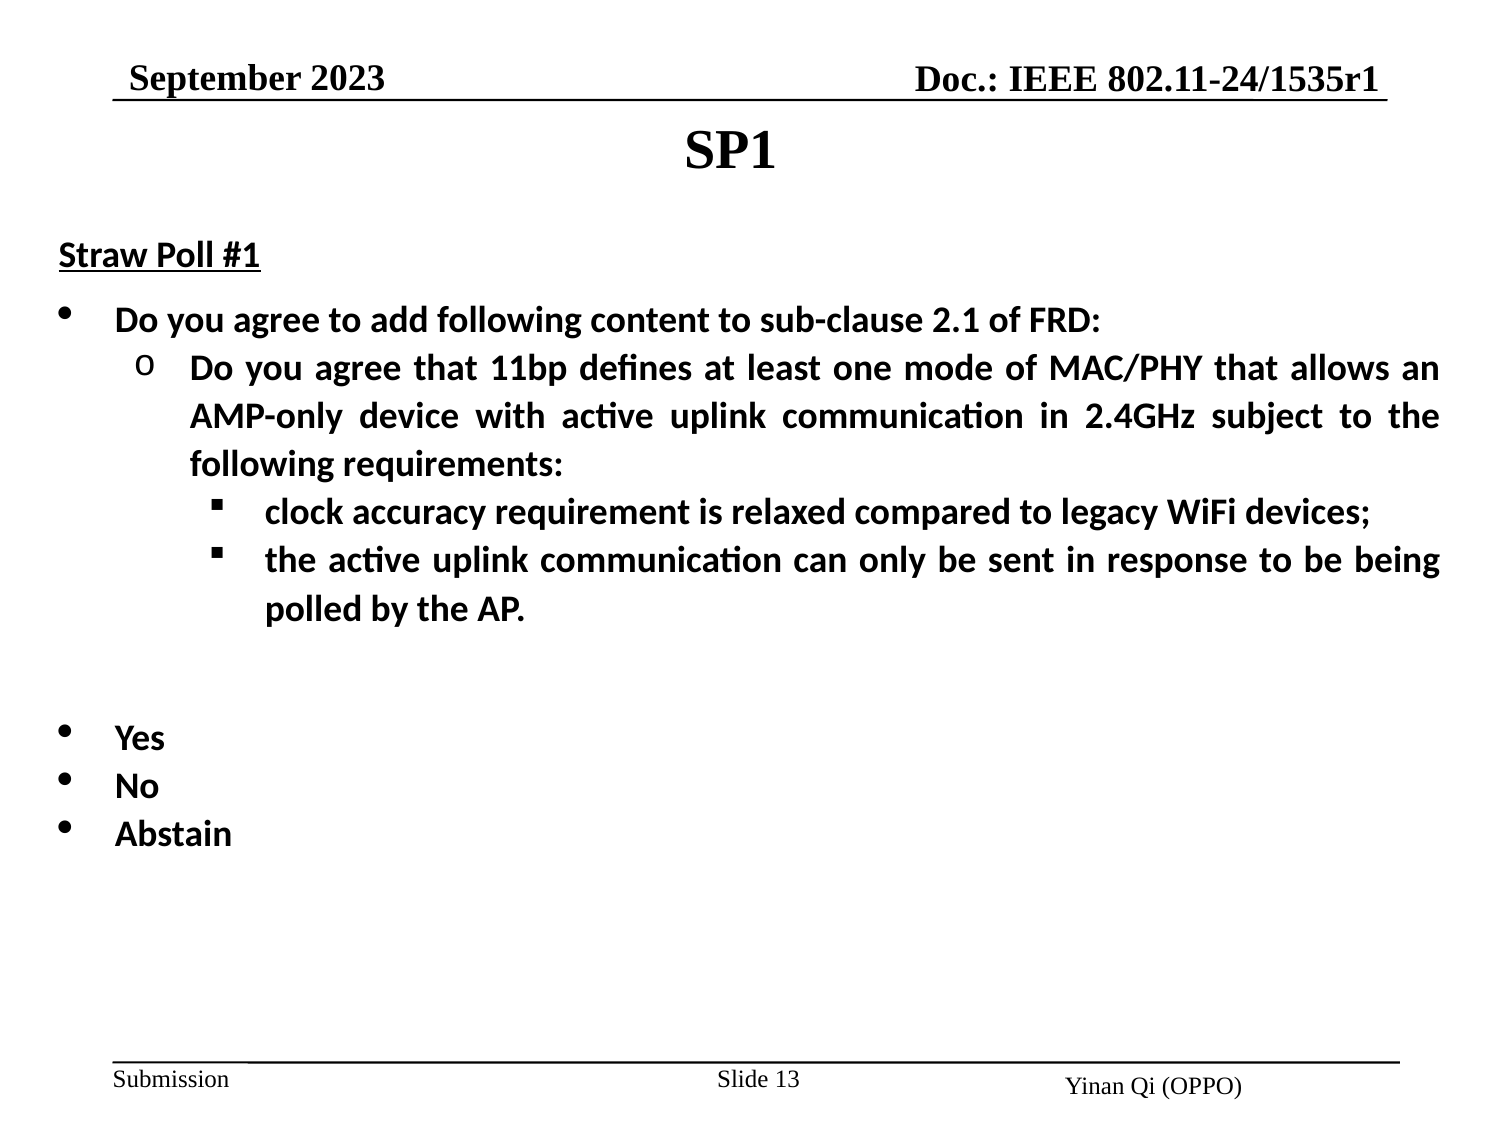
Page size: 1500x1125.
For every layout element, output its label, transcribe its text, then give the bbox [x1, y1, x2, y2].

text_box Doc.: IEEE 802.11-24/1535r1 [899, 46, 1413, 107]
text_box Slide 13 [712, 1062, 800, 1122]
text_box Straw Poll #1 Do you agree to add following content to sub-clause 2.1 of FRD: Do you agree that 11bp defines at least one mode of MAC/PHY that allows an AMP-only device with active uplink communication in 2.4GHz subject to the following requirements: clock accuracy requirement is relaxed compared to legacy WiFi devices; the active uplink communication can only be sent in response to be being polled by the AP. Yes No Abstain [43, 219, 1457, 954]
text_box SP1 [62, 112, 1400, 193]
text_box September 2023 [114, 45, 493, 100]
text_box Yinan Qi (OPPO) [1050, 1062, 1402, 1093]
